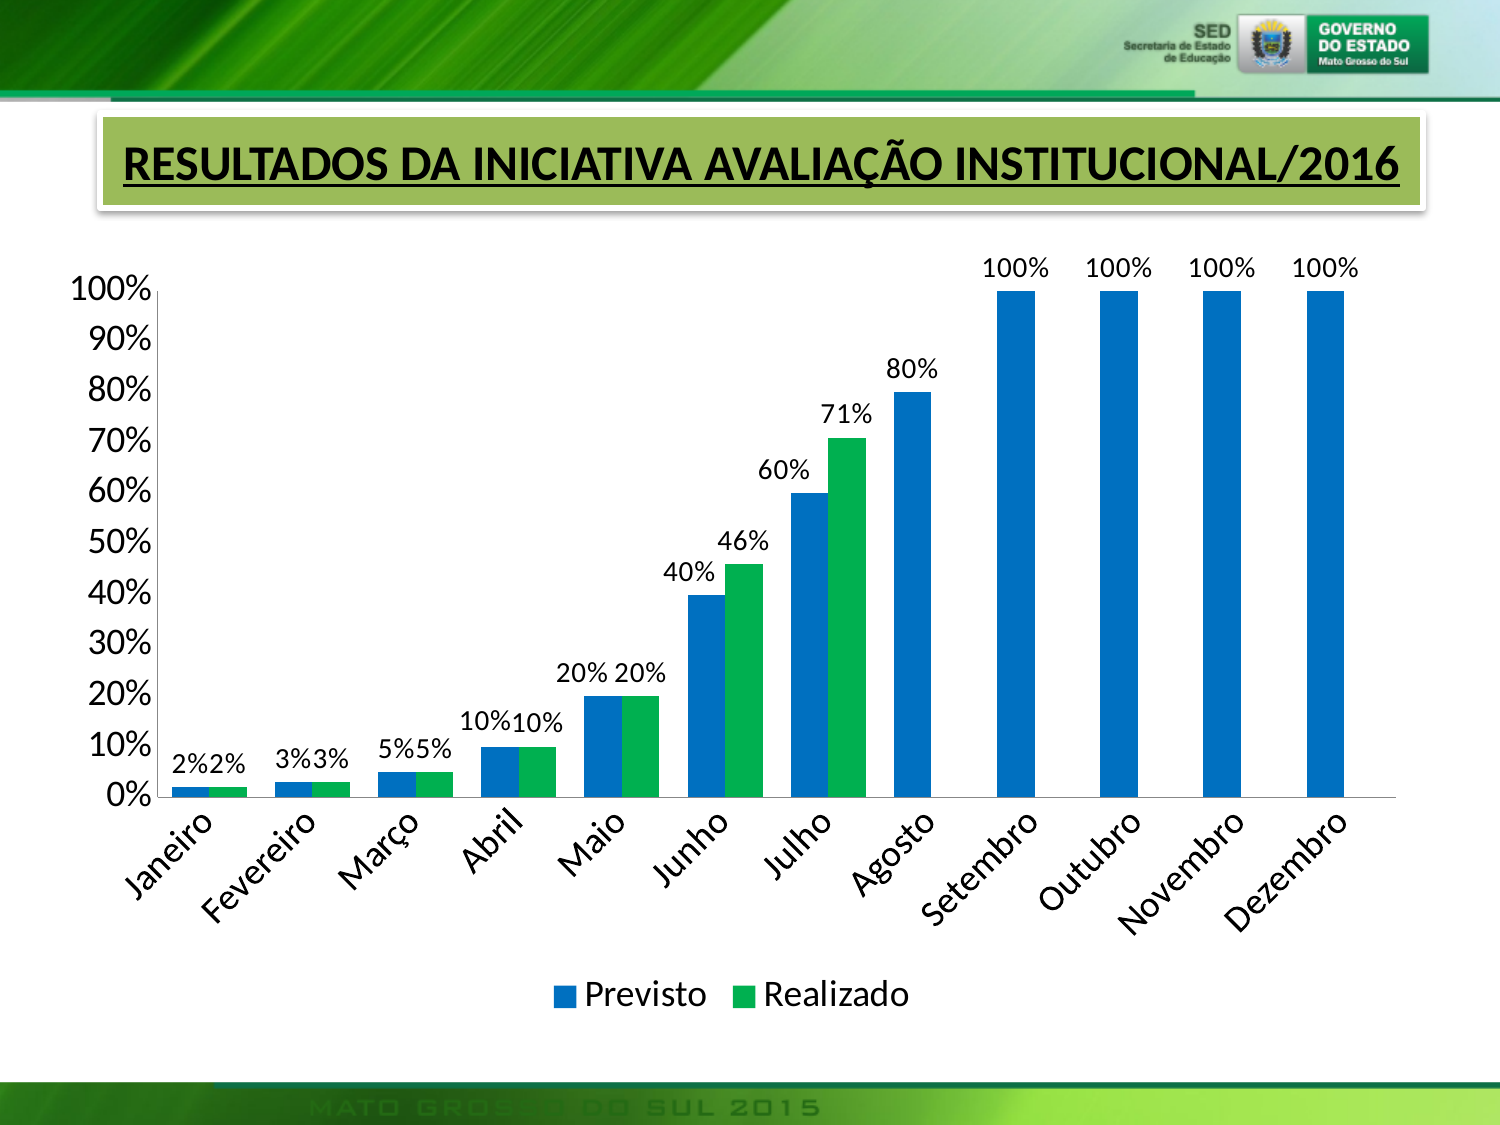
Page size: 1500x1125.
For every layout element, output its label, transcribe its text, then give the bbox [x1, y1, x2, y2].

text_box RESULTADOS DA INICIATIVA AVALIAÇÃO INSTITUCIONAL/2016 [97, 110, 1426, 211]
picture [0, 0, 1500, 100]
picture [0, 1084, 1500, 1125]
text_box e [0, 100, 1500, 1084]
chart [41, 255, 1424, 1024]
